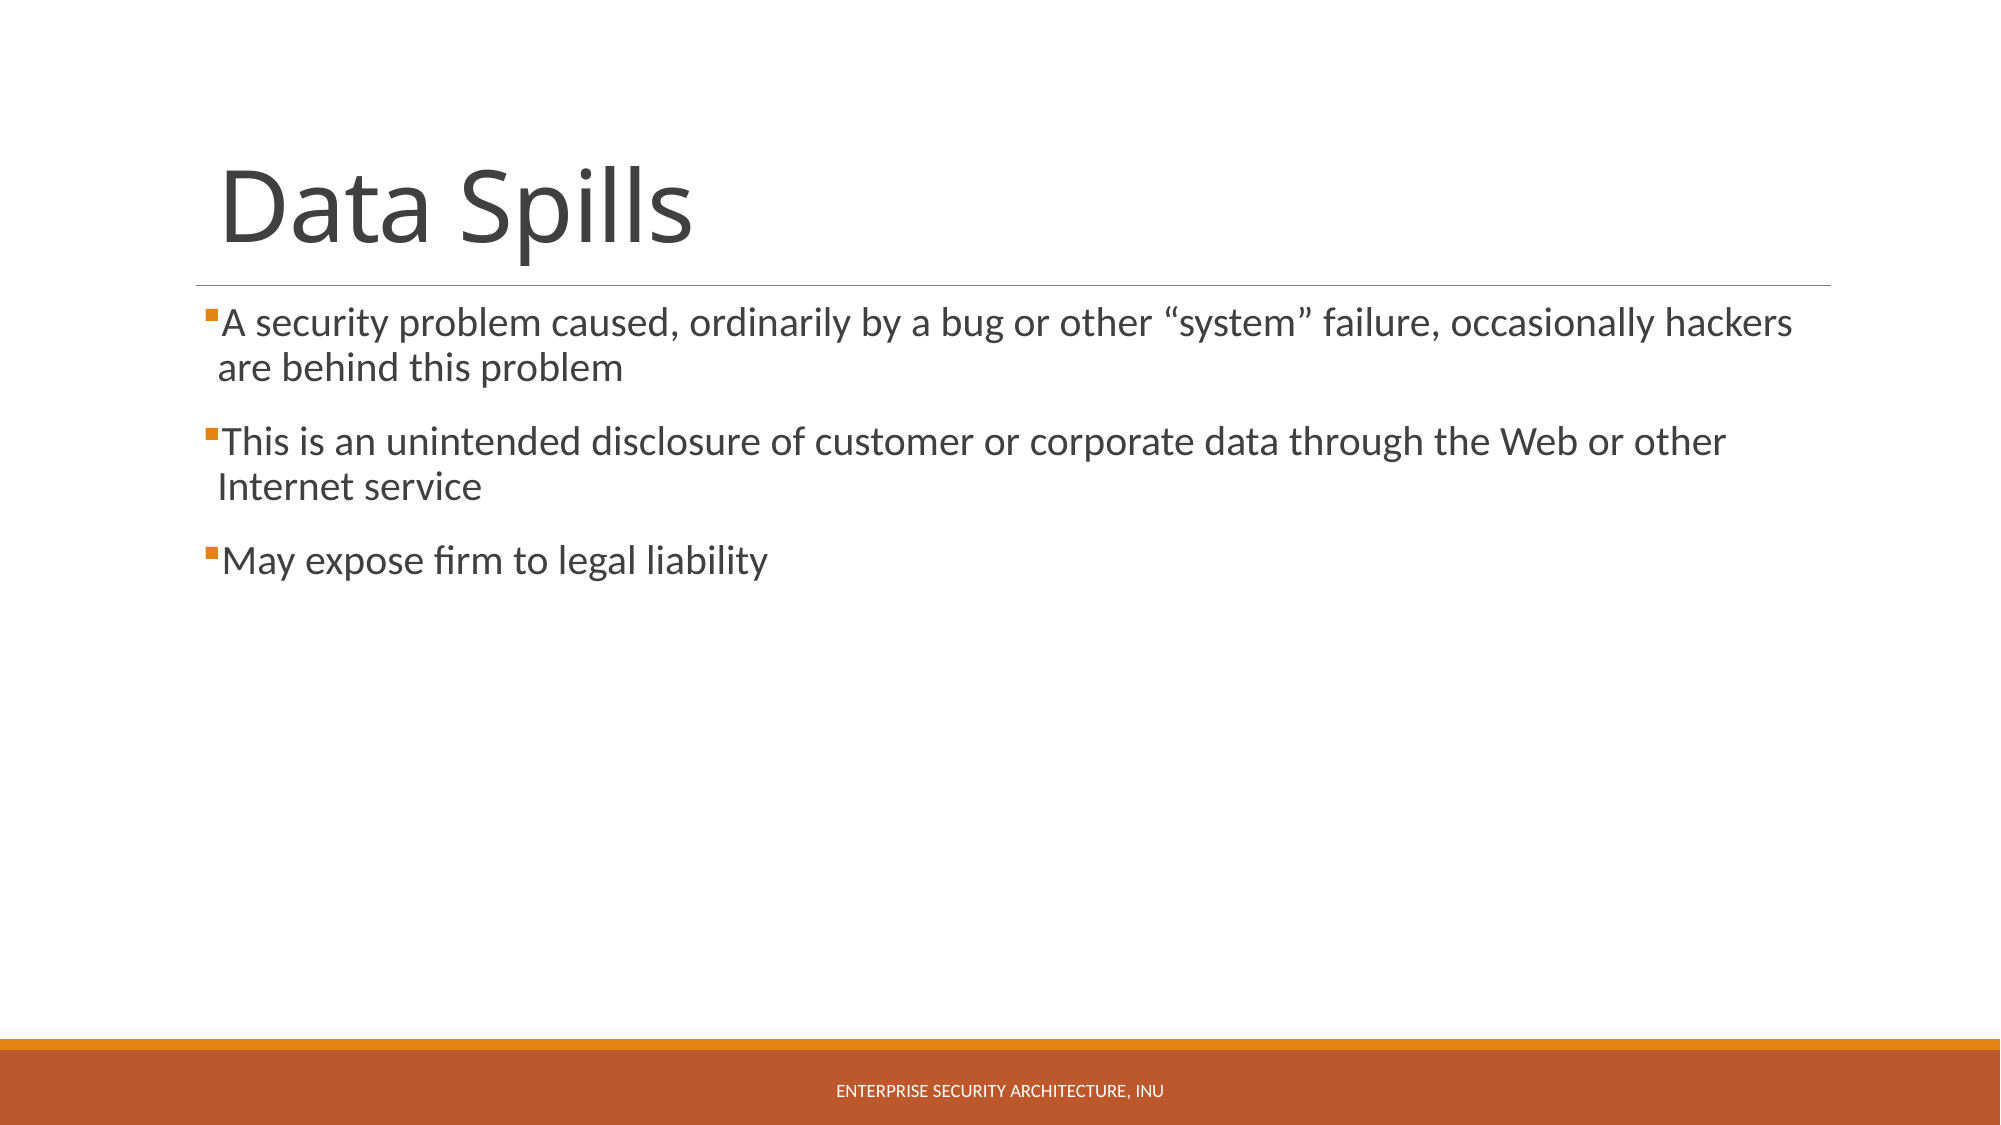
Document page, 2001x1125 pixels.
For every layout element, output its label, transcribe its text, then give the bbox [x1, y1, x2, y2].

title Data Spills [202, 83, 1478, 271]
footer Enterprise Security Architecture, INU [604, 1059, 1396, 1120]
list A security problem caused, ordinarily by a bug or other “system” failure, occasionally hackers are behind this problem This is an unintended disclosure of customer or corporate data through the Web or other Internet service May expose firm to legal liability [202, 292, 1833, 644]
